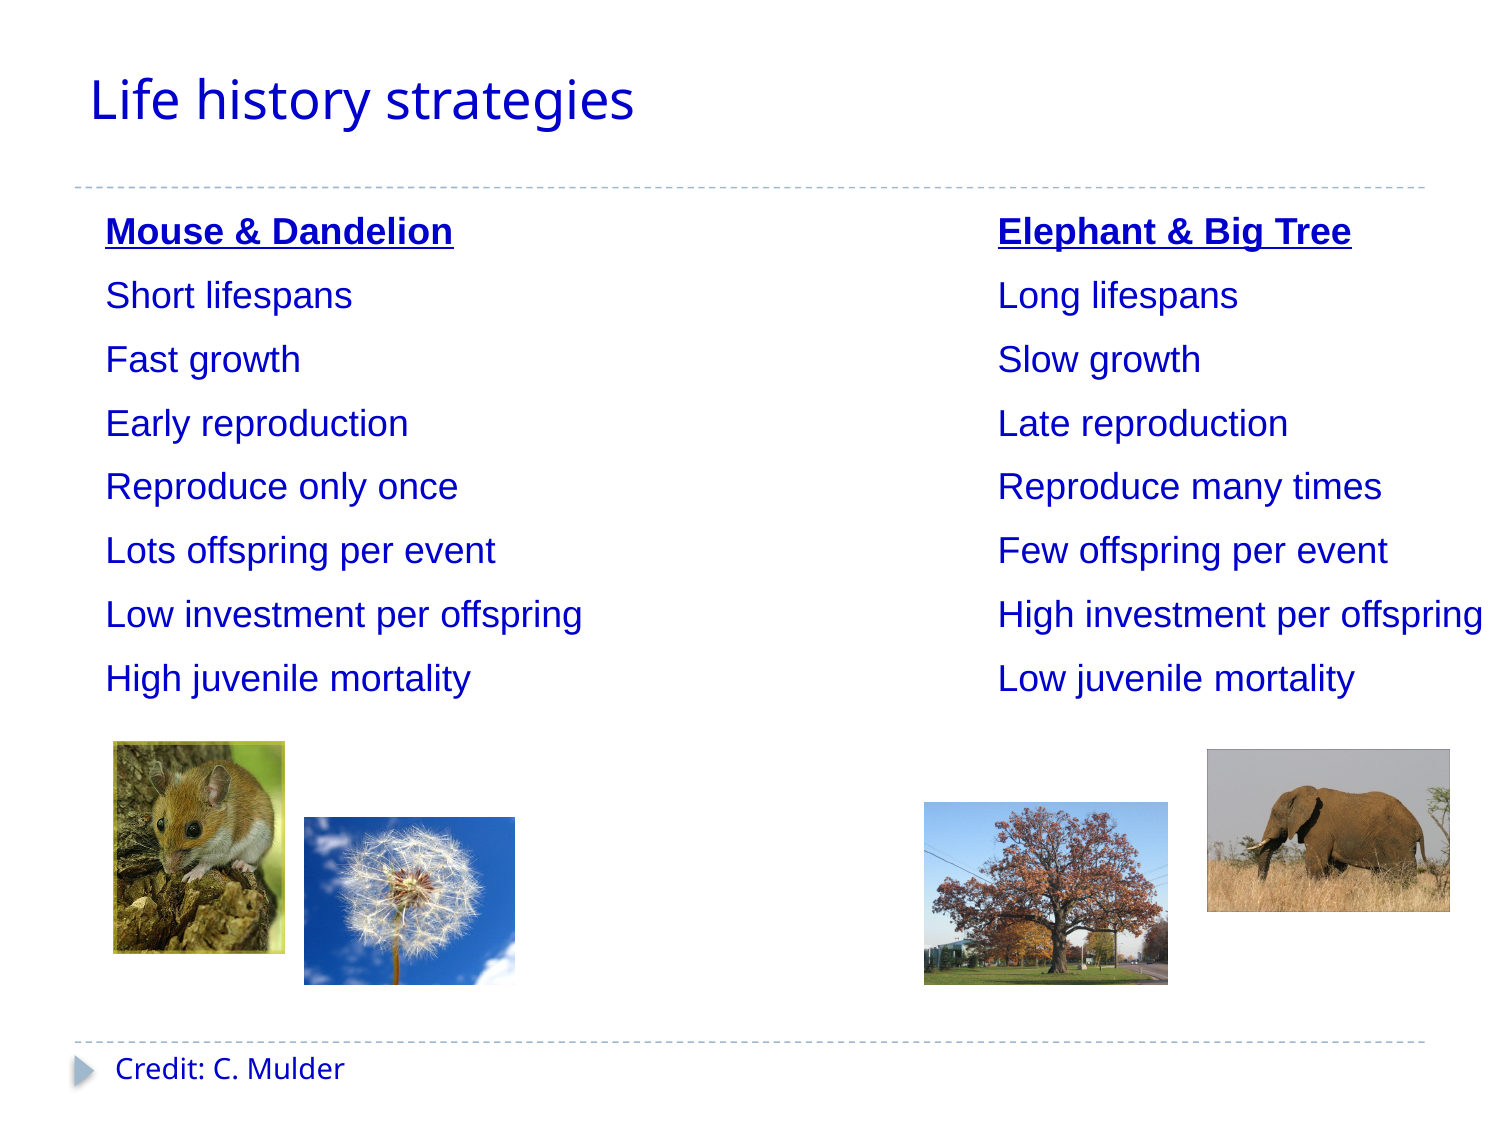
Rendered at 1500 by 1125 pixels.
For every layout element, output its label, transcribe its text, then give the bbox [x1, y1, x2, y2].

picture [1207, 749, 1451, 912]
text_box Mouse & Dandelion Short lifespans Fast growth Early reproduction Reproduce only once Lots offspring per event Low investment per offspring High juvenile mortality [90, 199, 729, 706]
picture [924, 802, 1168, 985]
text_box Elephant & Big Tree Long lifespans Slow growth Late reproduction Reproduce many times Few offspring per event High investment per offspring Low juvenile mortality [982, 199, 1500, 706]
title Life history strategies [75, 45, 1425, 150]
text_box Credit: C. Mulder [100, 1042, 426, 1103]
picture [113, 741, 285, 955]
picture [304, 817, 515, 985]
